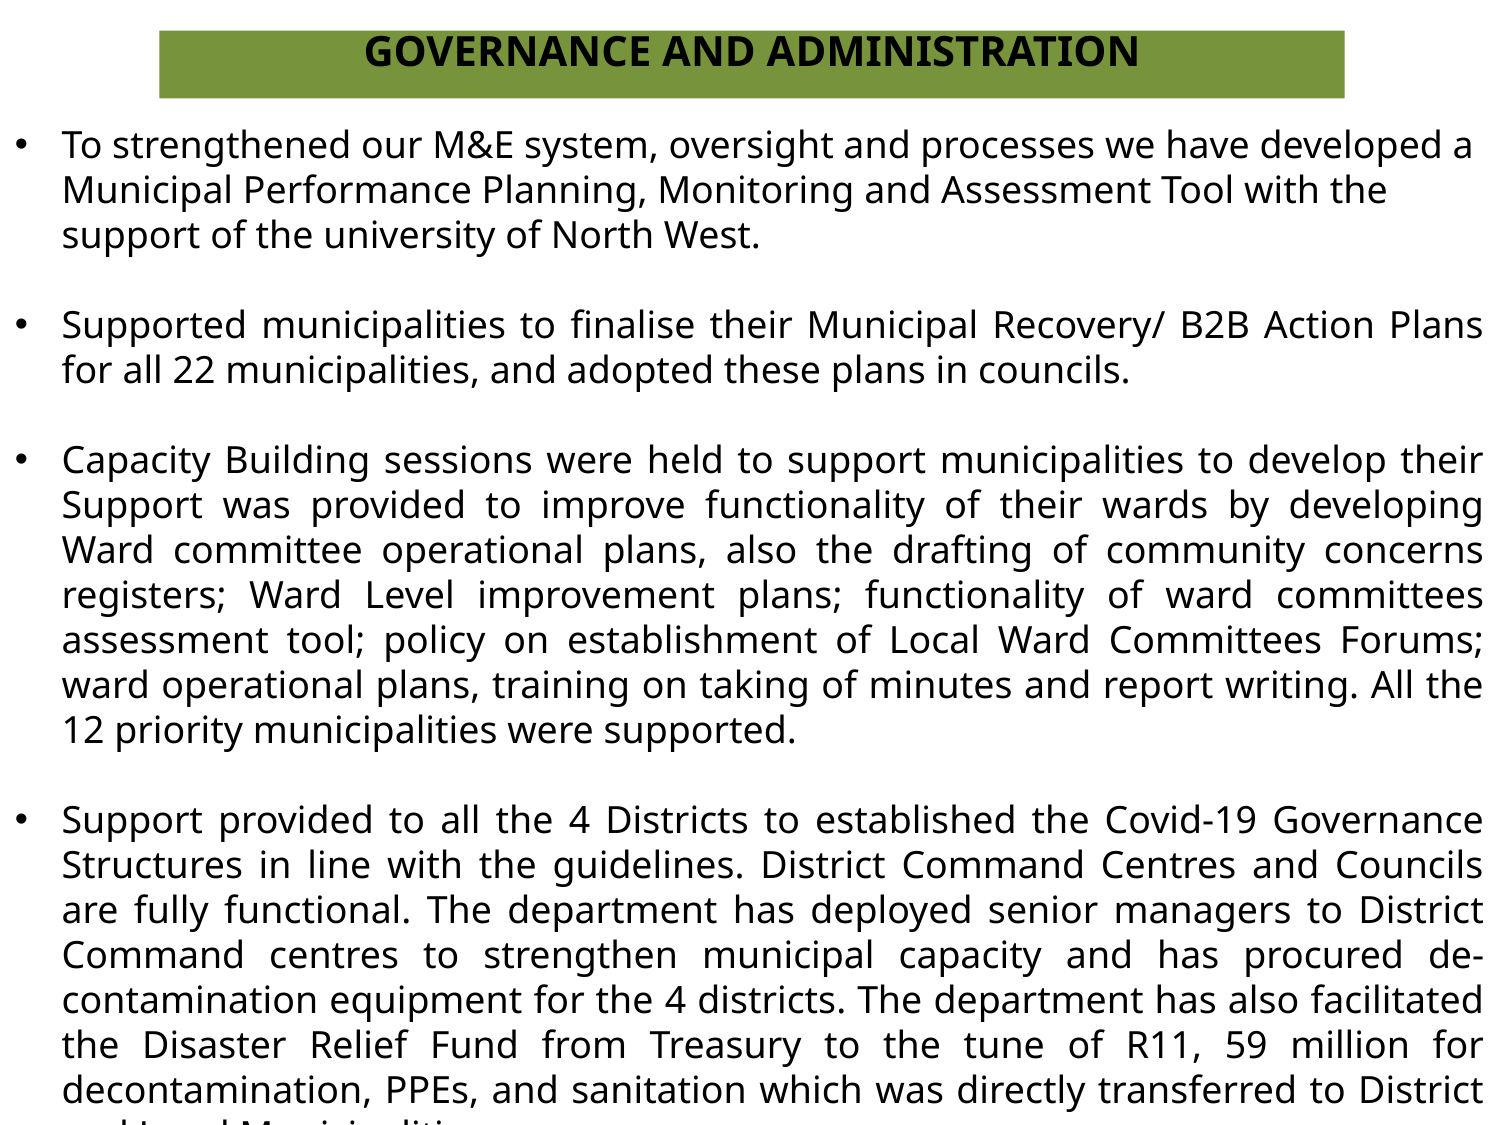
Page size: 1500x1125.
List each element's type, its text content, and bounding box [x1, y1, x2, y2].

text_box To strengthened our M&E system, oversight and processes we have developed a Municipal Performance Planning, Monitoring and Assessment Tool with the support of the university of North West. Supported municipalities to finalise their Municipal Recovery/ B2B Action Plans for all 22 municipalities, and adopted these plans in councils. Capacity Building sessions were held to support municipalities to develop their Support was provided to improve functionality of their wards by developing Ward committee operational plans, also the drafting of community concerns registers; Ward Level improvement plans; functionality of ward committees assessment tool; policy on establishment of Local Ward Committees Forums; ward operational plans, training on taking of minutes and report writing. All the 12 priority municipalities were supported. Support provided to all the 4 Districts to established the Covid-19 Governance Structures in line with the guidelines. District Command Centres and Councils are fully functional. The department has deployed senior managers to District Command centres to strengthen municipal capacity and has procured de-contamination equipment for the 4 districts. The department has also facilitated the Disaster Relief Fund from Treasury to the tune of R11, 59 million for decontamination, PPEs, and sanitation which was directly transferred to District and Local Municipalities. [0, 113, 1500, 1125]
text_box GOVERNANCE AND ADMINISTRATION [159, 30, 1345, 99]
